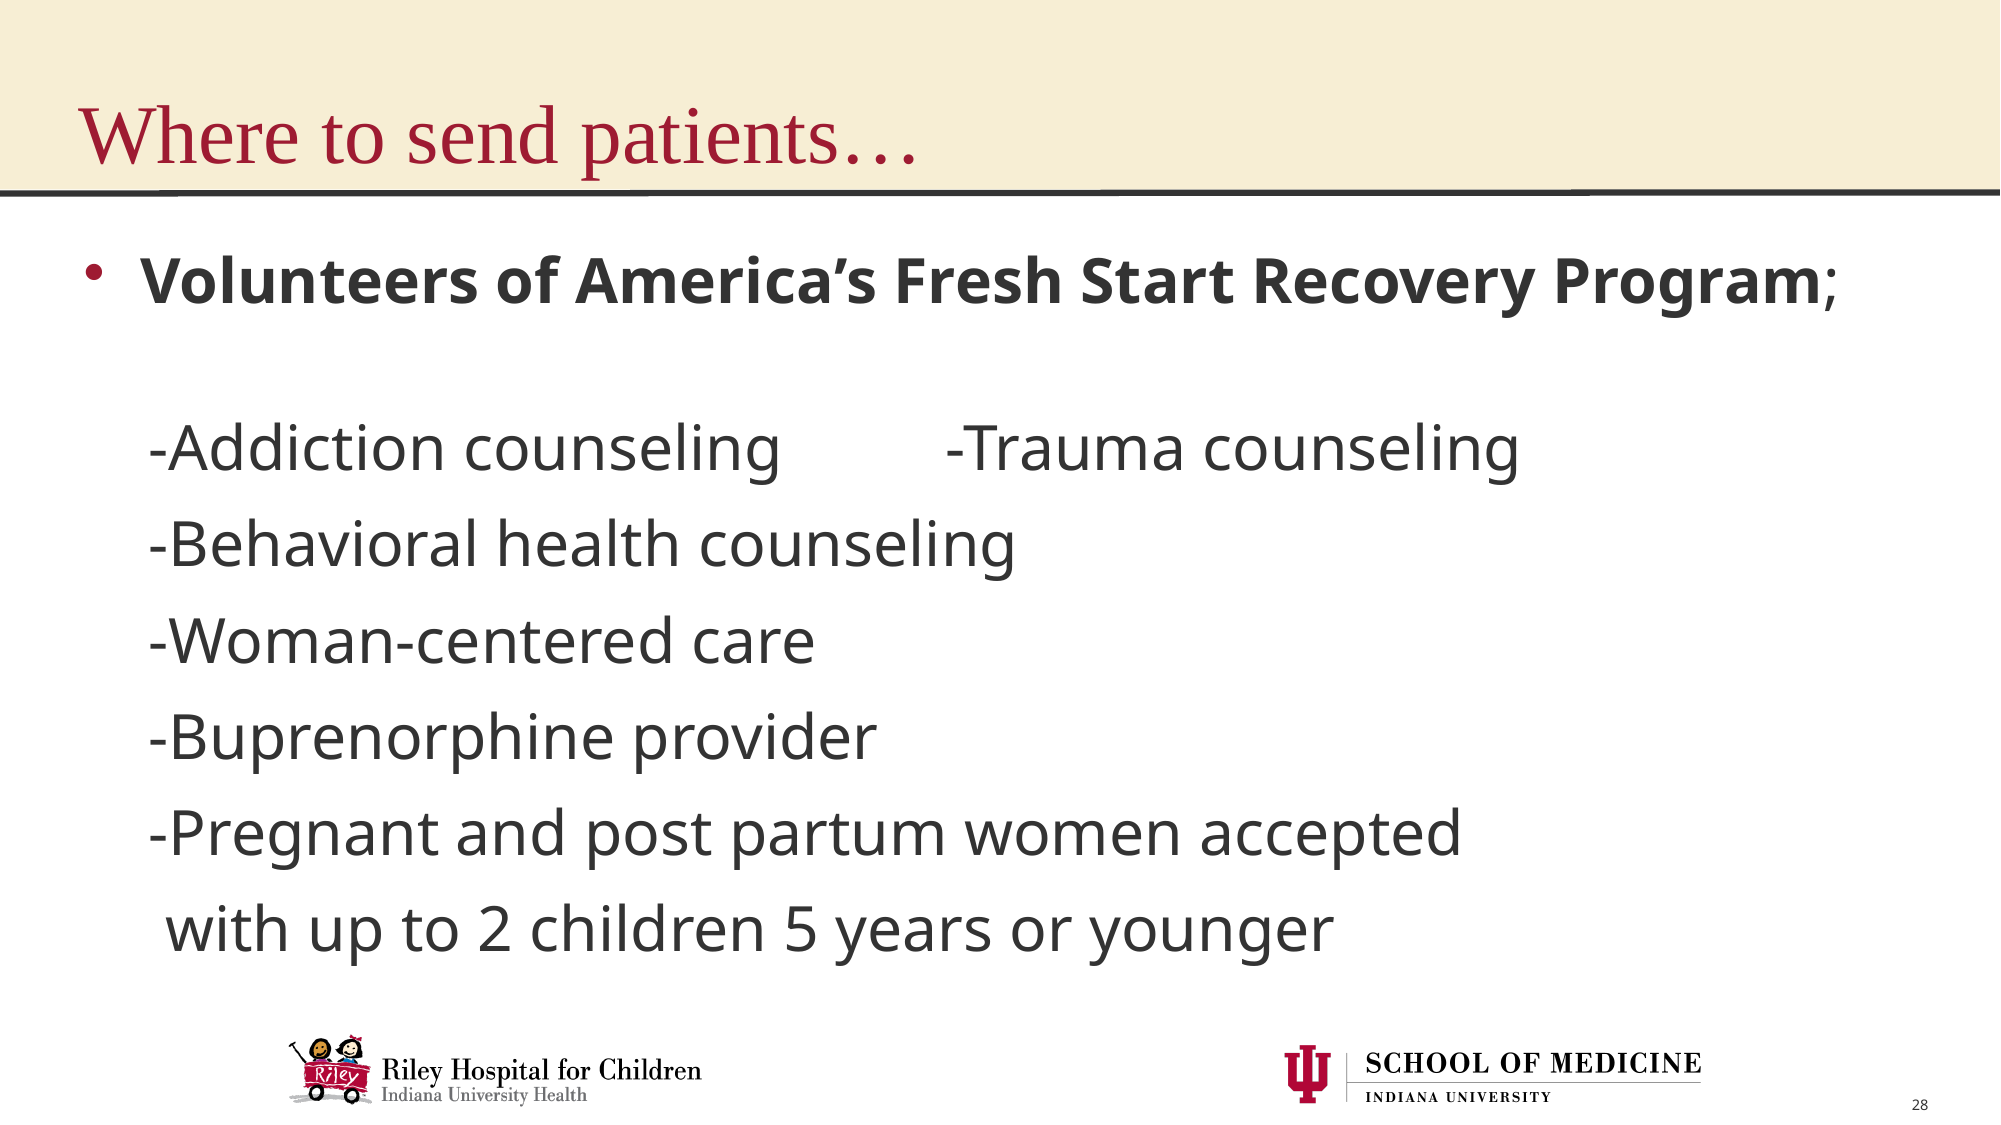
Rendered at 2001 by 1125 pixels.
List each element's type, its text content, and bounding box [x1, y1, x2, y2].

picture [1276, 1038, 1708, 1111]
title Where to send patients… [63, 4, 1765, 188]
picture [272, 1024, 719, 1114]
list Volunteers of America’s Fresh Start Recovery Program; -Addiction counseling -Trauma counseling -Behavioral health counseling -Woman-centered care -Buprenorphine provider -Pregnant and post partum women accepted with up to 2 children 5 years or younger [68, 239, 1869, 982]
slide_number 28 [1476, 1101, 1944, 1124]
